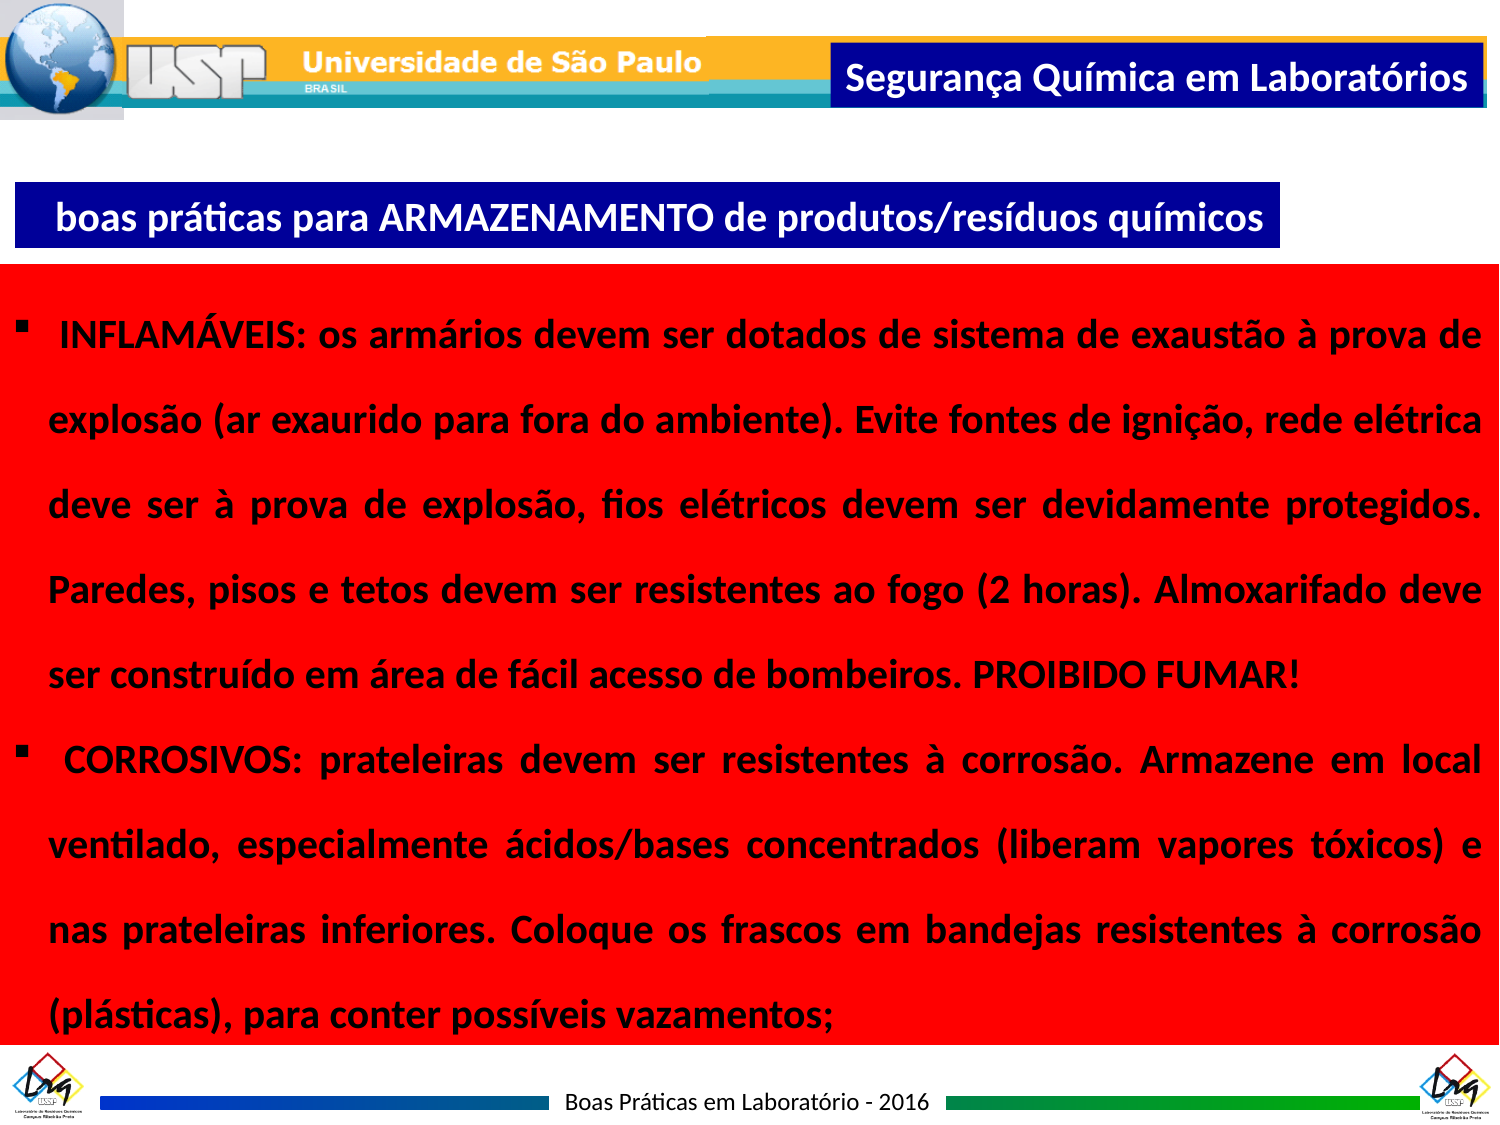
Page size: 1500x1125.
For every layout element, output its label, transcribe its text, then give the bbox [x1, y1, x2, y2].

picture [1419, 1053, 1491, 1120]
text_box boas práticas para ARMAZENAMENTO de produtos/resíduos químicos [15, 182, 1280, 248]
picture [12, 1052, 84, 1119]
text_box Segurança Química em Laboratórios [830, 42, 1484, 108]
text_box INFLAMÁVEIS: os armários devem ser dotados de sistema de exaustão à prova de explosão (ar exaurido para fora do ambiente). Evite fontes de ignição, rede elétrica deve ser à prova de explosão, fios elétricos devem ser devidamente protegidos. Paredes, pisos e tetos devem ser resistentes ao fogo (2 horas). Almoxarifado deve ser construído em área de fácil acesso de bombeiros. PROIBIDO FUMAR! CORROSIVOS: prateleiras devem ser resistentes à corrosão. Armazene em local ventilado, especialmente ácidos/bases concentrados (liberam vapores tóxicos) e nas prateleiras inferiores. Coloque os frascos em bandejas resistentes à corrosão (plásticas), para conter possíveis vazamentos; [0, 264, 1498, 1045]
picture [0, 0, 1487, 120]
